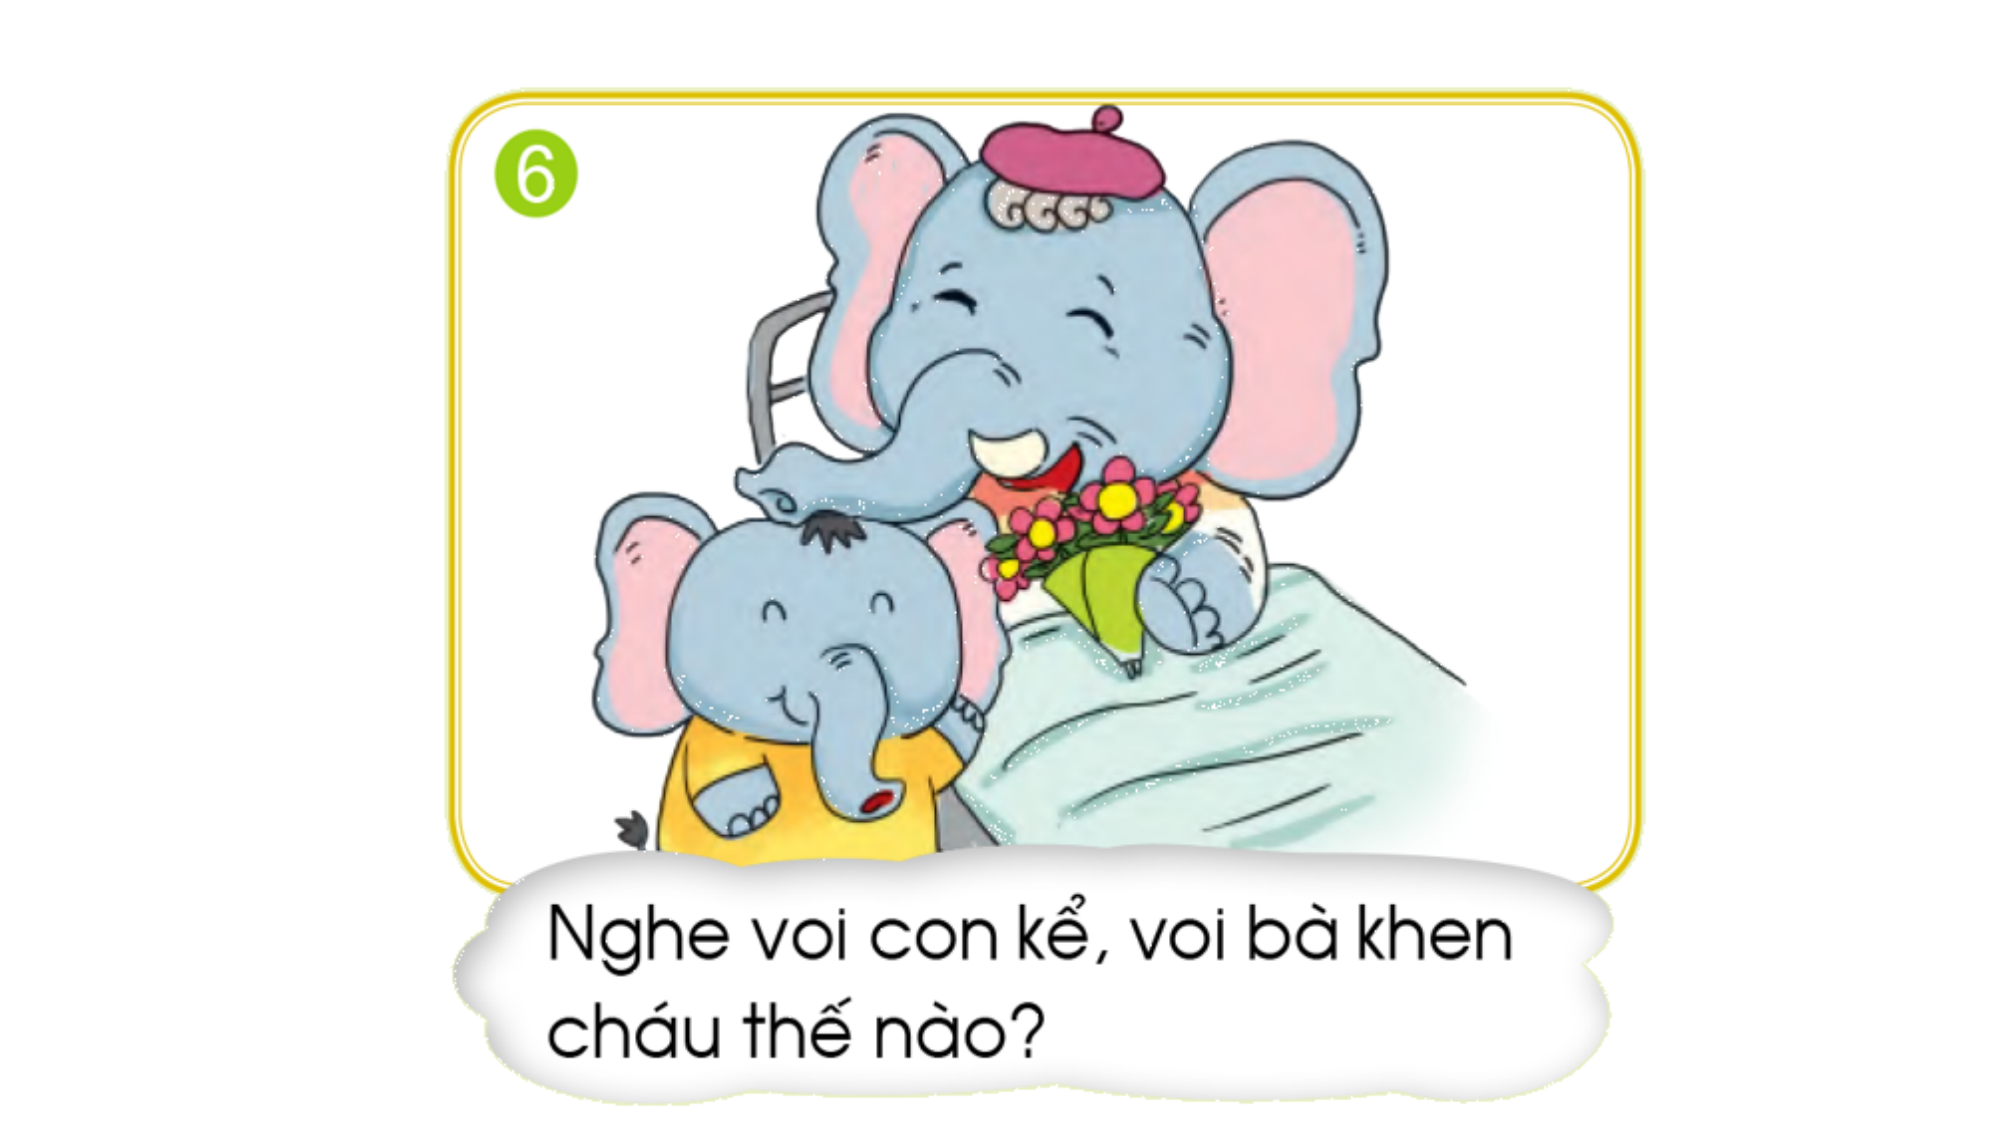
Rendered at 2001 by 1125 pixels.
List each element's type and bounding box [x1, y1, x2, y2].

picture [419, 44, 1696, 1125]
